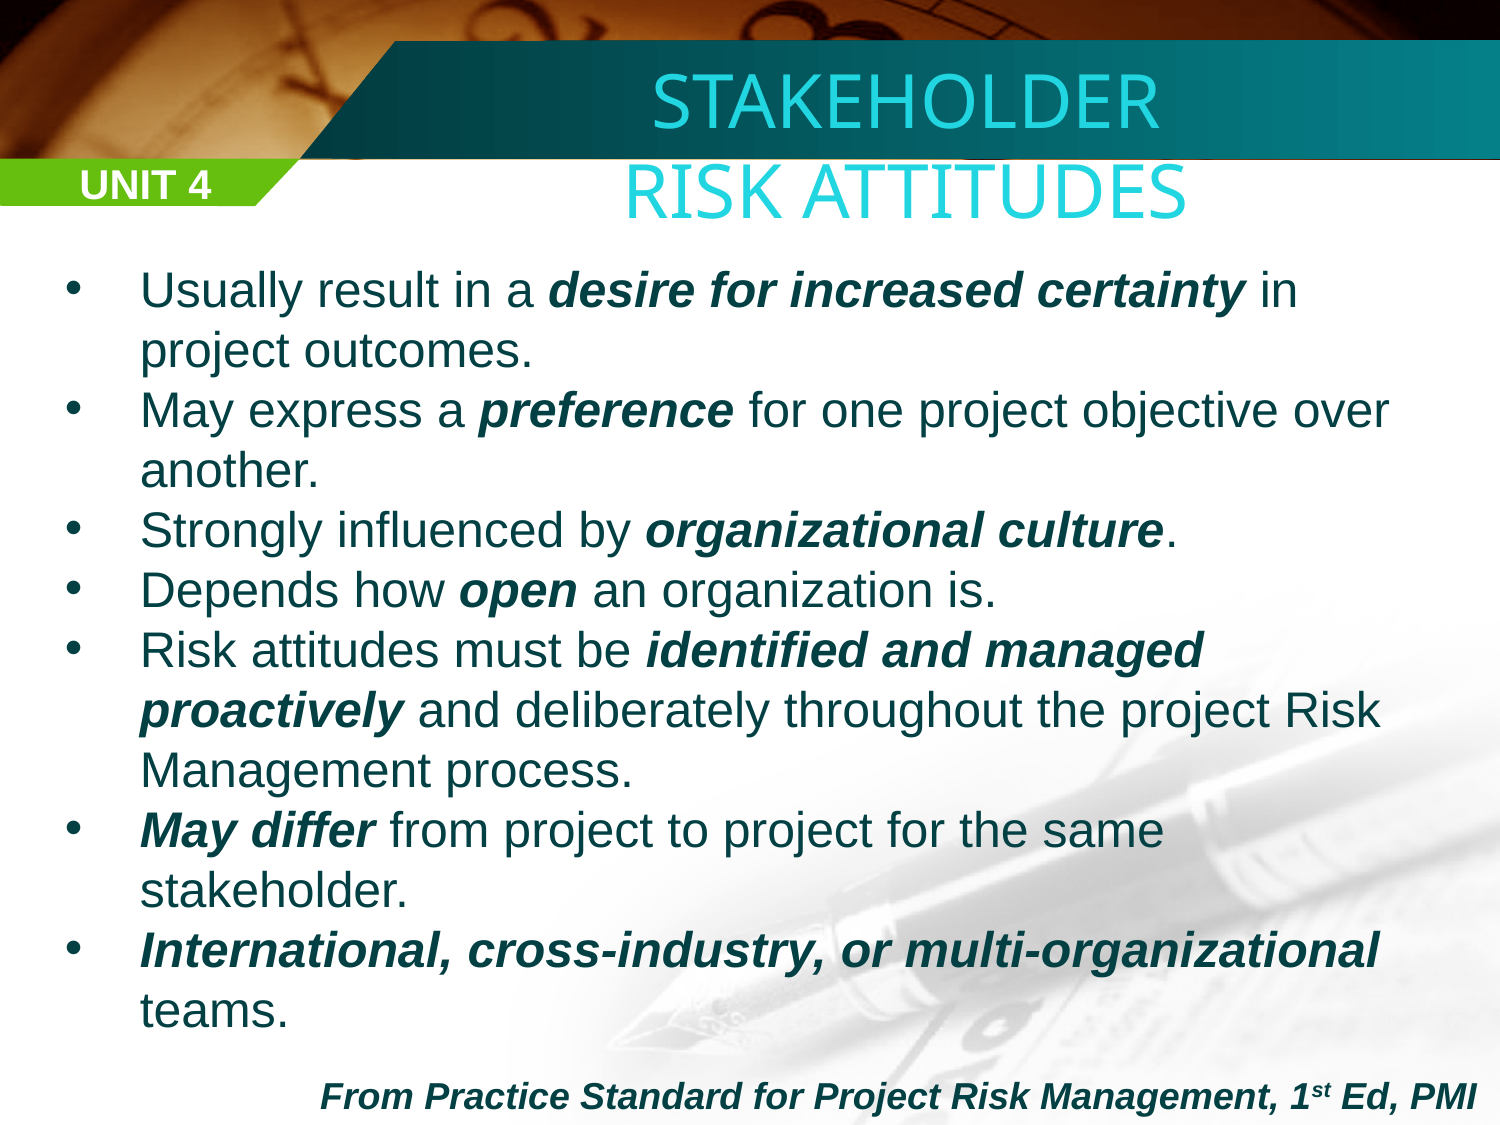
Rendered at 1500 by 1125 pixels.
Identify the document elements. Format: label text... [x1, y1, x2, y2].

text_box UNIT 4 [0, 149, 296, 215]
picture [490, 448, 1500, 1125]
text_box Usually result in a desire for increased certainty in project outcomes. May express a preference for one project objective over another. Strongly influenced by organizational culture. Depends how open an organization is. Risk attitudes must be identified and managed proactively and deliberately throughout the project Risk Management process. May differ from project to project for the same stakeholder. International, cross-industry, or multi-organizational teams. [50, 249, 1450, 1000]
text_box From Practice Standard for Project Risk Management, 1st Ed, PMI [305, 1064, 1493, 1125]
picture [0, 0, 1500, 158]
text_box STAKEHOLDER RISK ATTITUDES [374, 46, 1438, 242]
